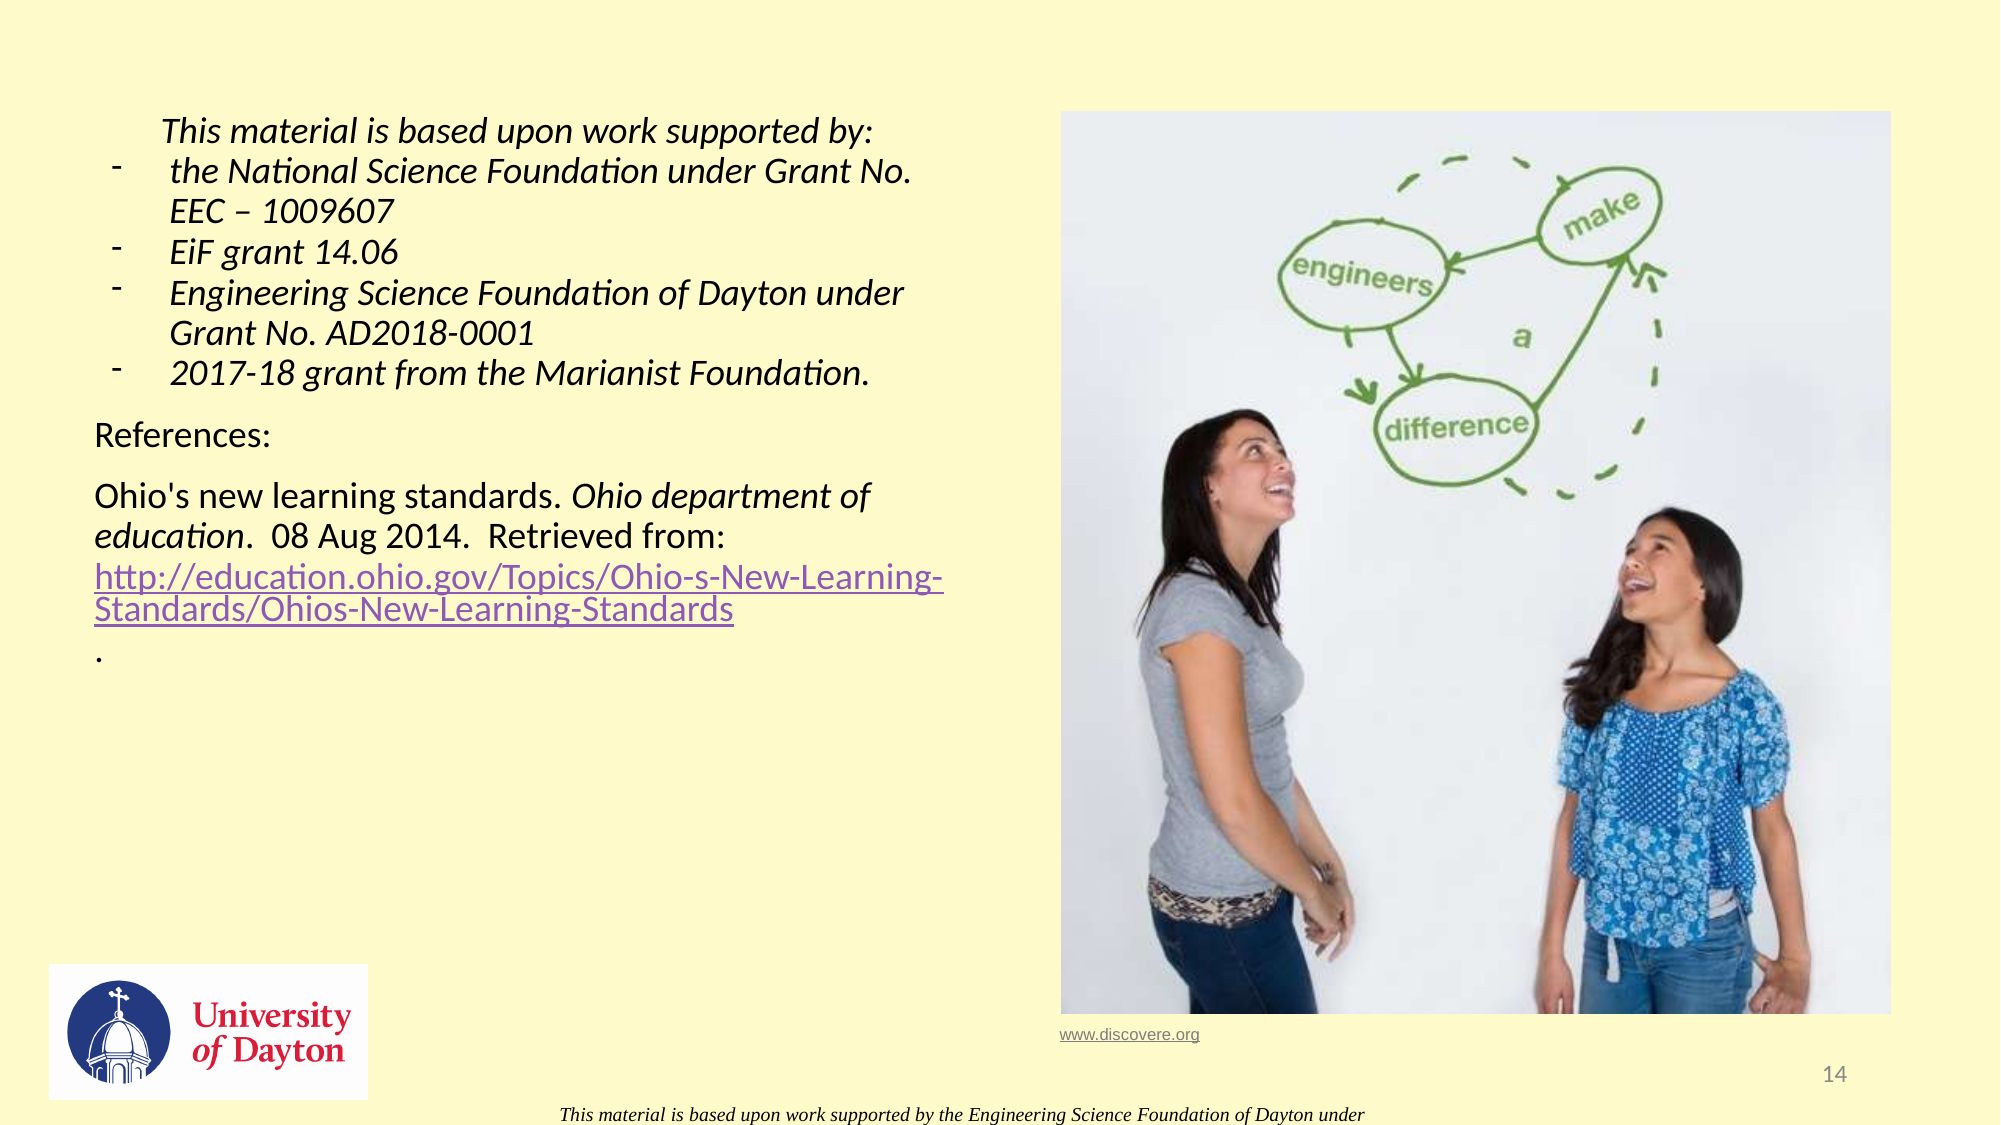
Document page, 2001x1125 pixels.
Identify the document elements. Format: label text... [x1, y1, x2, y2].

picture [1061, 110, 1891, 1014]
list This material is based upon work supported by: the National Science Foundation under Grant No. EEC – 1009607 EiF grant 14.06 Engineering Science Foundation of Dayton under Grant No. AD2018-0001 2017-18 grant from the Marianist Foundation. References: Ohio's new learning standards. Ohio department of education. 08 Aug 2014. Retrieved from: http://education.ohio.gov/Topics/Ohio-s-New-Learning-Standards/Ohios-New-Learning-Standards. [79, 103, 965, 1014]
text_box www.discovere.org [1044, 1016, 1404, 1077]
text_box This material is based upon work supported by the Engineering Science Foundation of Dayton under Grant No. AD2018-0001 and through a 2017-18 grant from the Marianist Foundation. [466, 878, 1525, 1125]
picture [48, 963, 369, 1101]
